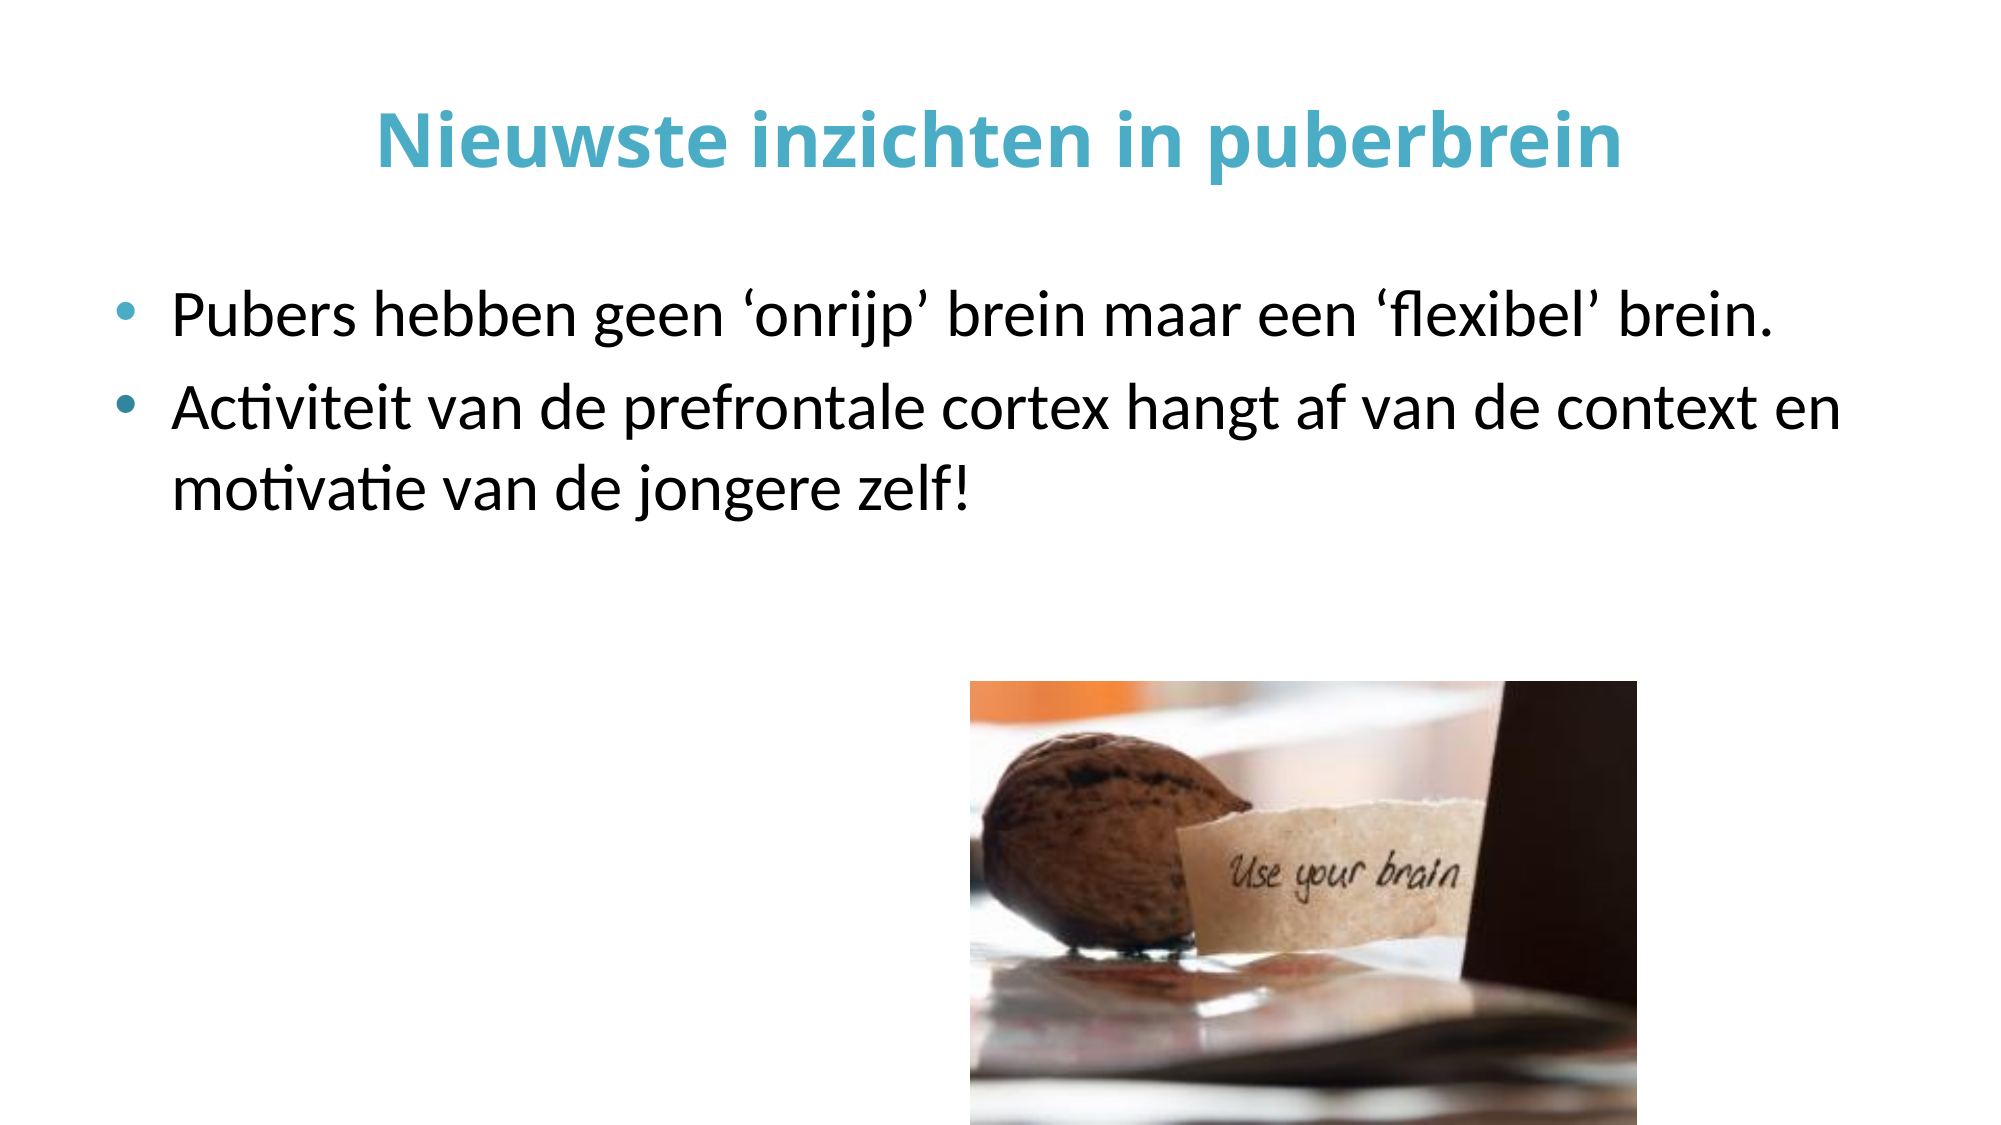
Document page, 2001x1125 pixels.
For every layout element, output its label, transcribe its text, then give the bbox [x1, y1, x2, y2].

picture [970, 680, 1638, 1125]
title Nieuwste inzichten in puberbrein [99, 45, 1900, 233]
list Pubers hebben geen ‘onrijp’ brein maar een ‘flexibel’ brein. Activiteit van de prefrontale cortex hangt af van de context en motivatie van de jongere zelf! [99, 262, 1900, 1005]
